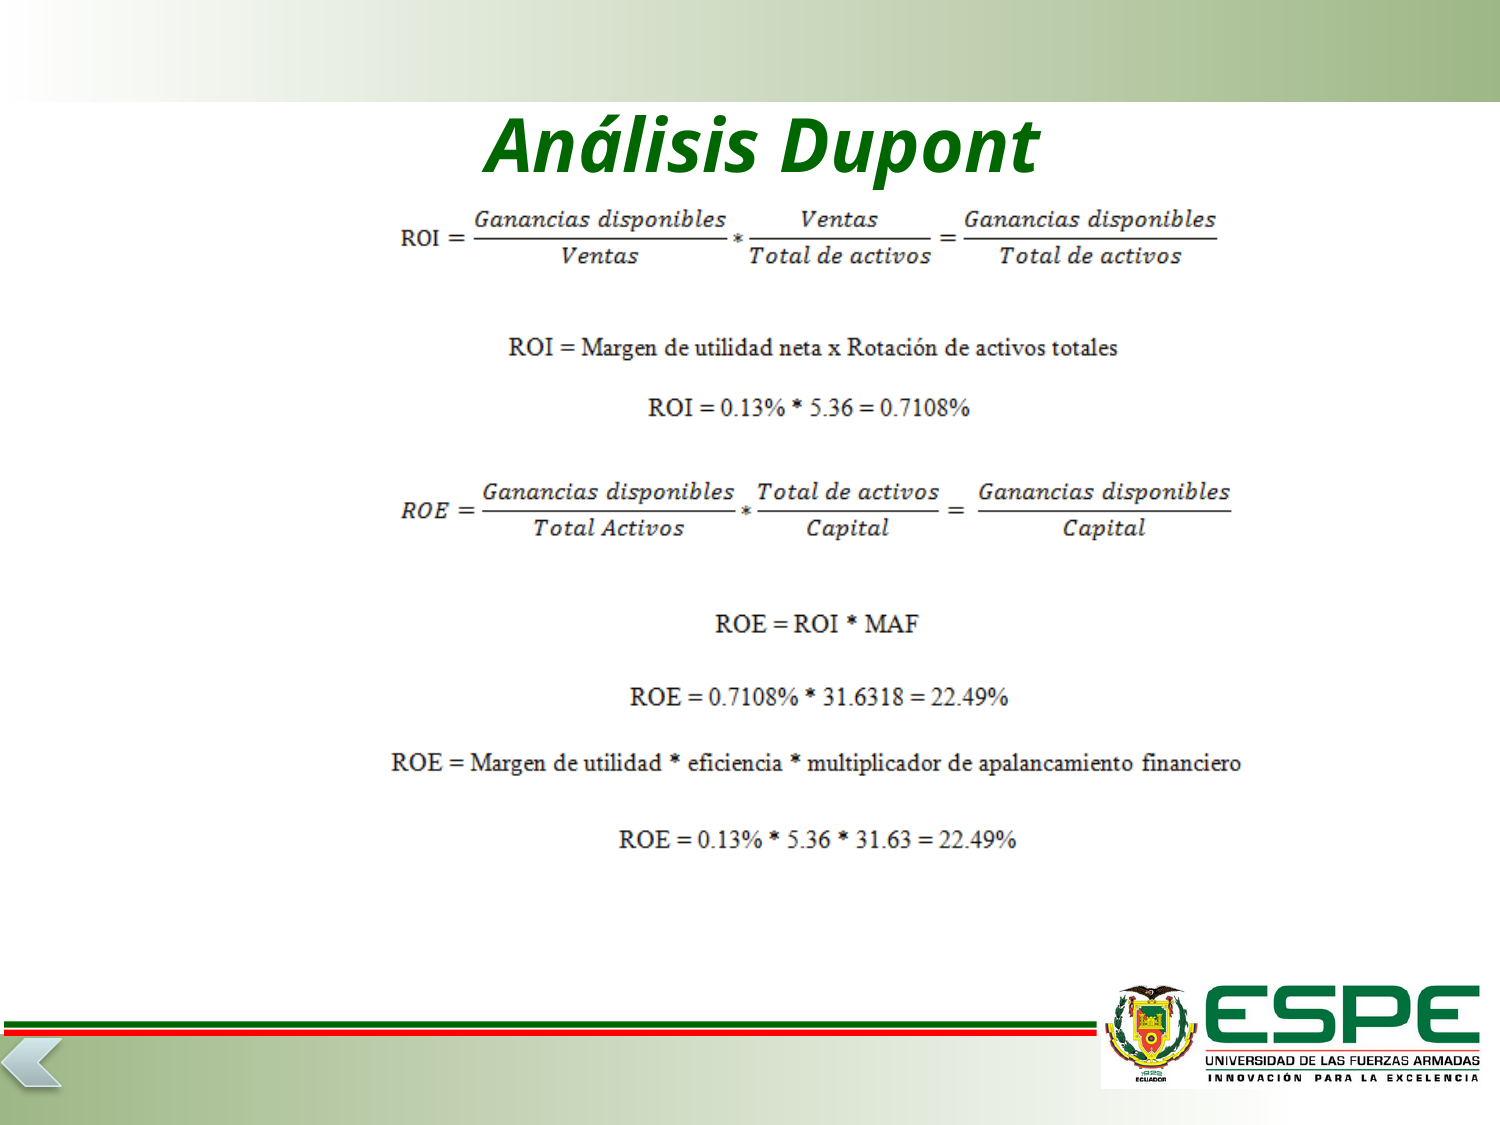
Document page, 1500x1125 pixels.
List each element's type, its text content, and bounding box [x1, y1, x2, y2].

picture [599, 810, 1030, 877]
picture [495, 319, 1134, 375]
title Análisis Dupont [88, 90, 1439, 278]
picture [1101, 976, 1486, 1089]
text_box [1, 1038, 62, 1087]
picture [373, 739, 1256, 792]
picture [399, 197, 1230, 281]
picture [607, 675, 1022, 722]
picture [696, 602, 932, 641]
picture [643, 383, 985, 437]
picture [387, 468, 1242, 551]
